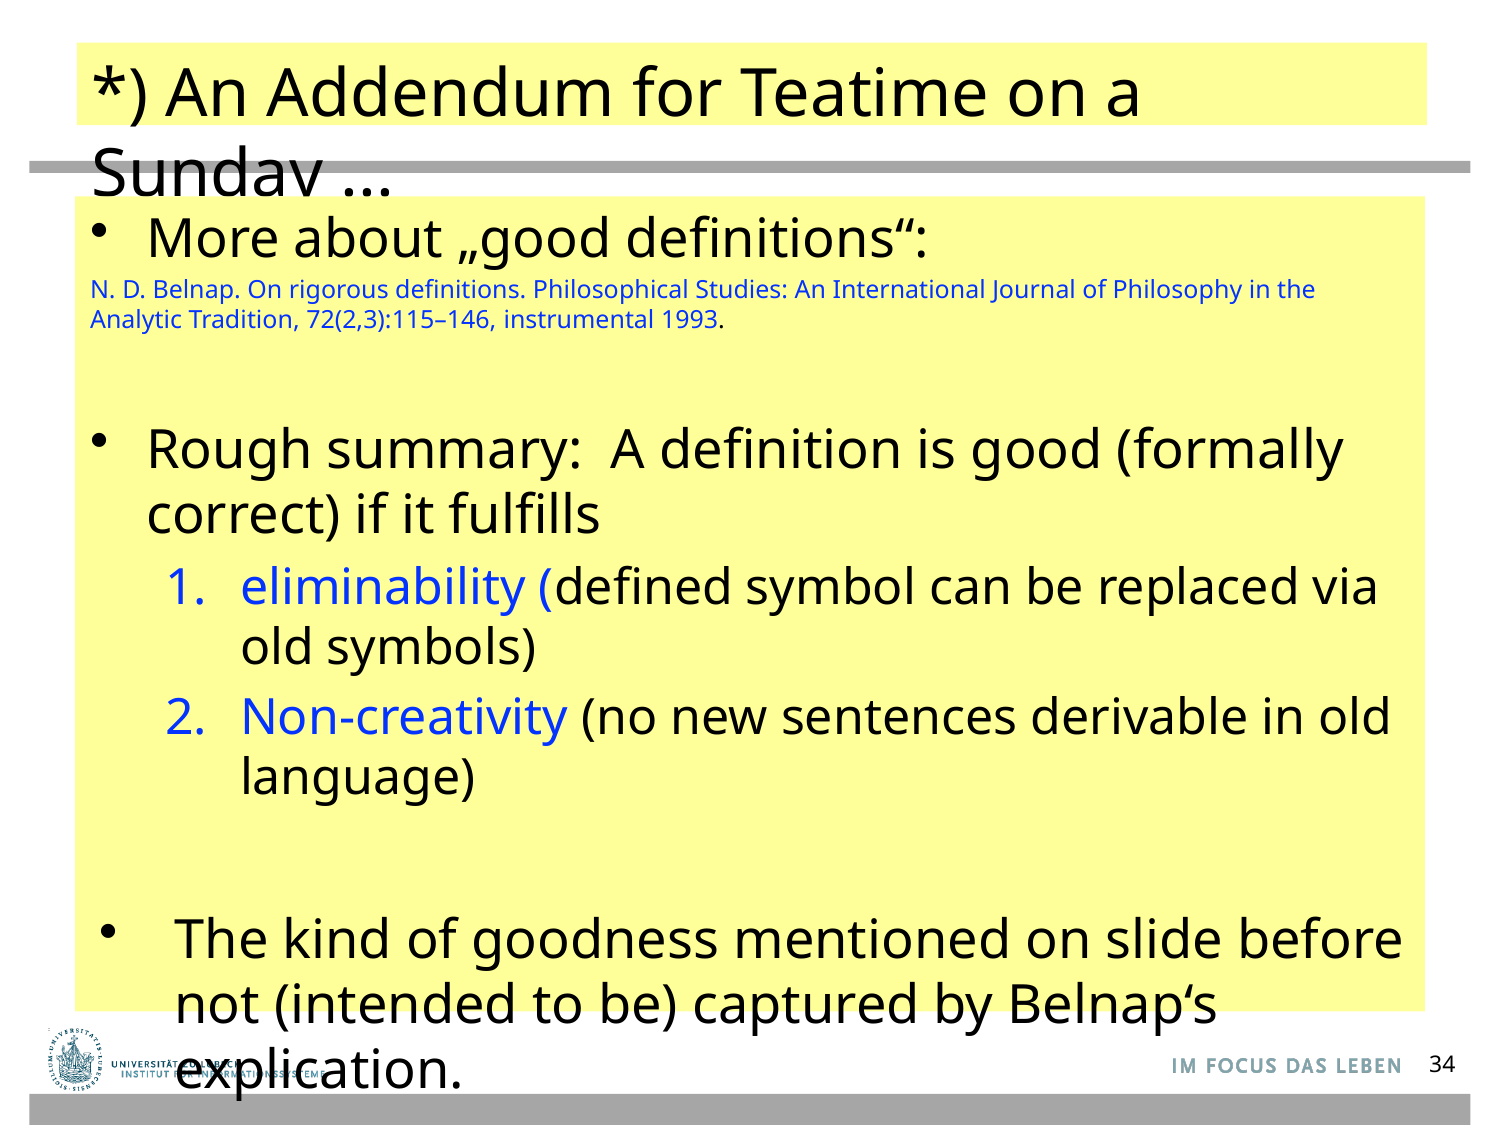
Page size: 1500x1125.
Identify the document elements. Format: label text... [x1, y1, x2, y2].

slide_number 34 [1305, 1050, 1471, 1083]
list More about „good definitions“: N. D. Belnap. On rigorous definitions. Philosophical Studies: An International Journal of Philosophy in the Analytic Tradition, 72(2,3):115–146, instrumental 1993. Rough summary: A definition is good (formally correct) if it fulfills eliminability (defined symbol can be replaced via old symbols) Non-creativity (no new sentences derivable in old language) The kind of goodness mentioned on slide before not (intended to be) captured by Belnap‘s explication. [75, 196, 1425, 1012]
title *) An Addendum for Teatime on a Sunday ... [76, 42, 1427, 126]
picture [1173, 1058, 1305, 1073]
